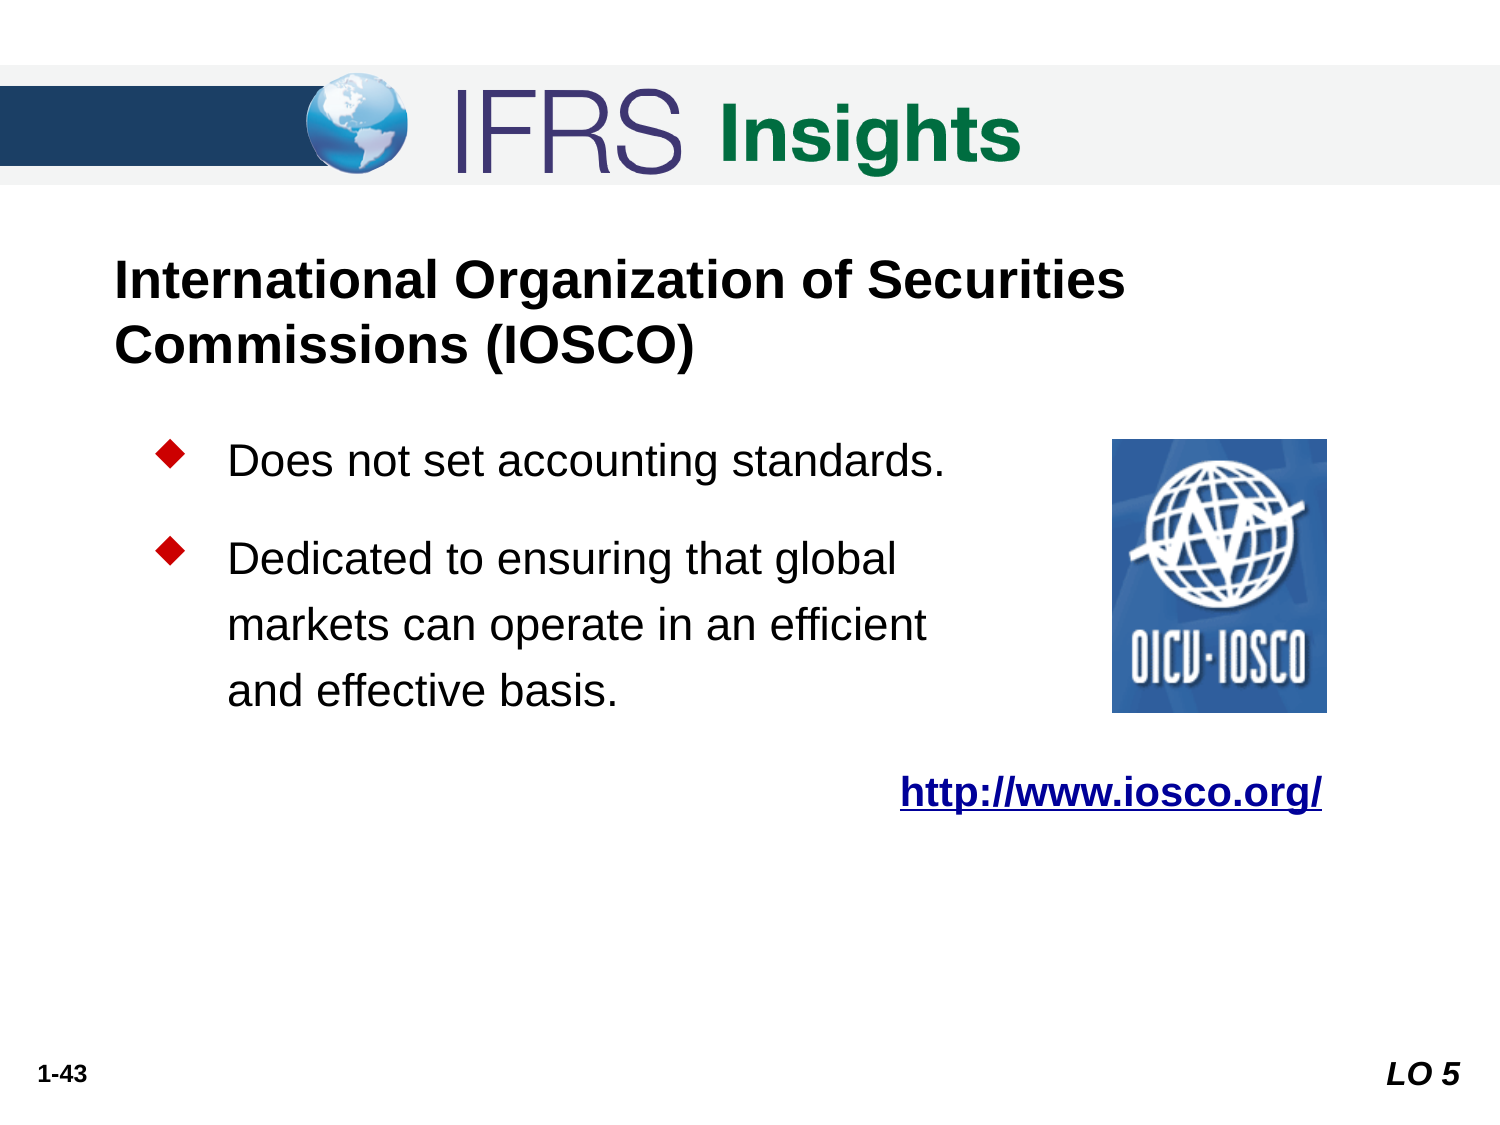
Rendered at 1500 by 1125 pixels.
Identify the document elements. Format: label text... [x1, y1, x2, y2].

picture [1112, 438, 1327, 713]
picture [0, 64, 1500, 186]
text_box International Organization of Securities Commissions (IOSCO) [99, 237, 1438, 383]
text_box http://www.iosco.org/ [884, 757, 1338, 823]
text_box LO 5 [1350, 1044, 1475, 1100]
text_box Does not set accounting standards. Dedicated to ensuring that global markets can operate in an efficient and effective basis. [137, 412, 963, 724]
